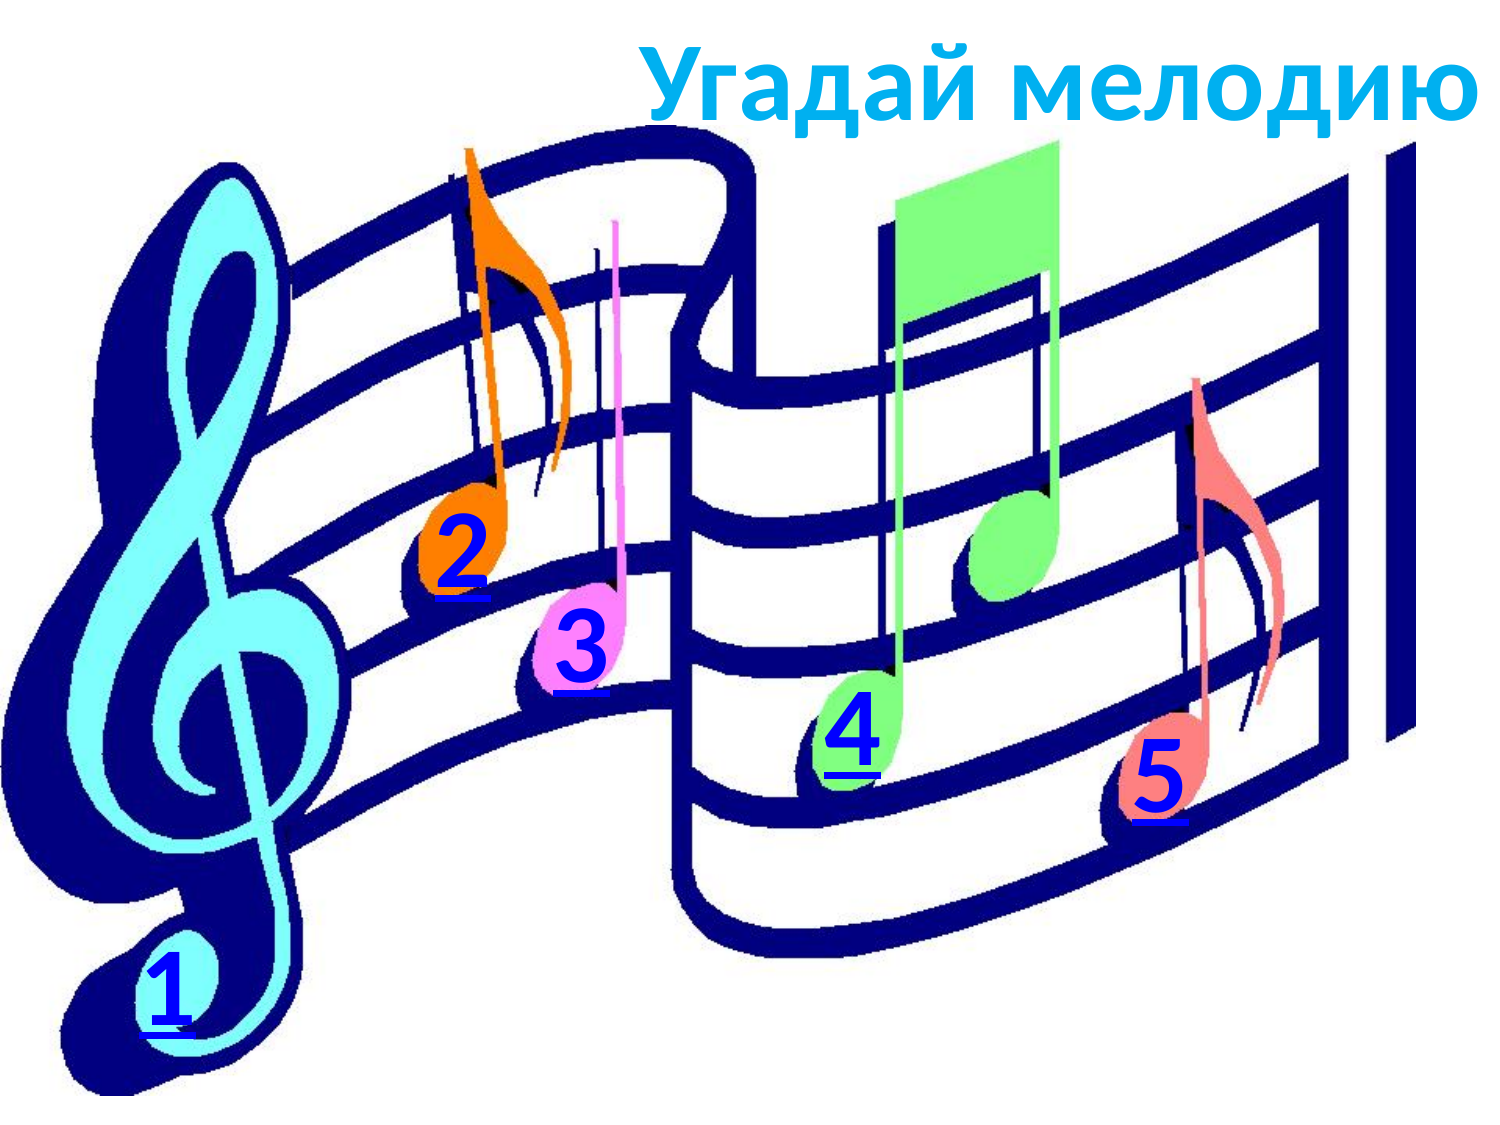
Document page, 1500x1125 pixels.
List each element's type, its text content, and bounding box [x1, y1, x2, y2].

text_box Угадай мелодию [624, 0, 1498, 150]
picture [0, 125, 1416, 1096]
